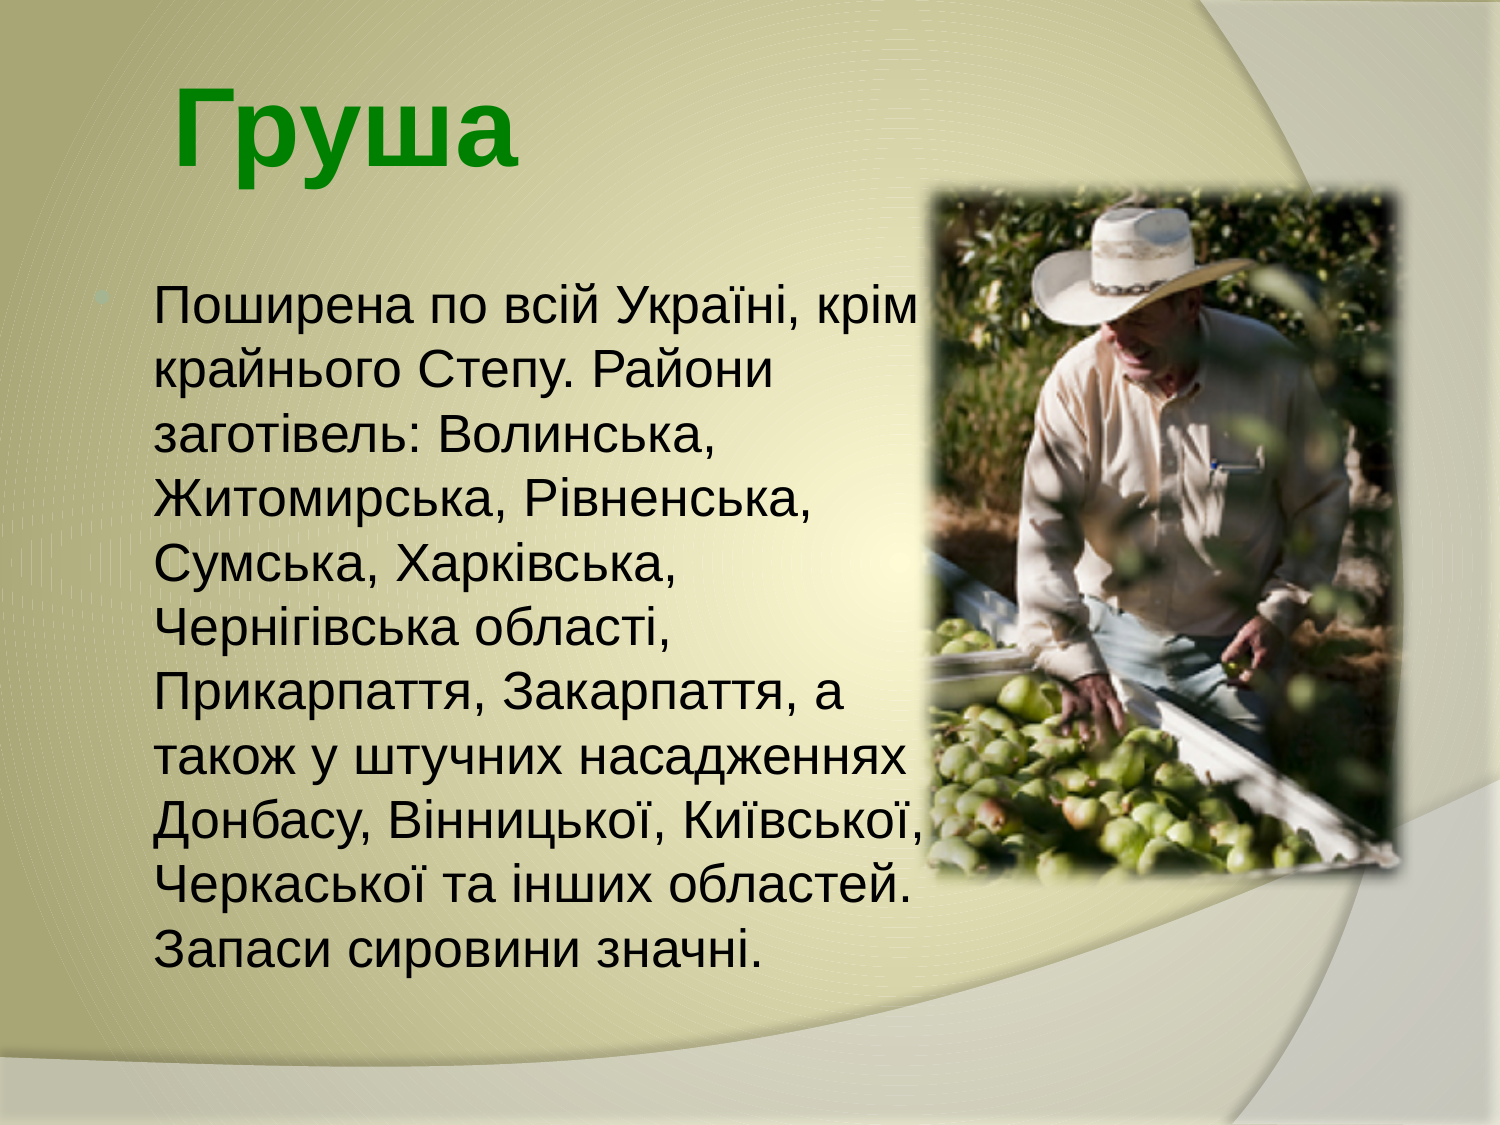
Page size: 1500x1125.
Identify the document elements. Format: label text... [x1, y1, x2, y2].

picture [913, 175, 1415, 891]
text_box Груша [157, 46, 565, 197]
list Поширена по всій Україні, крім крайнього Степу. Райони заготівель: Волинська, Житомирська, Рівненська, Сумська, Харківська, Чернігівська області, Прикарпаття, Закарпаття, а також у штучних насадженнях Донбасу, Вінницької, Київської, Черкаської та інших областей. Запаси сировини значні. [75, 262, 950, 1079]
